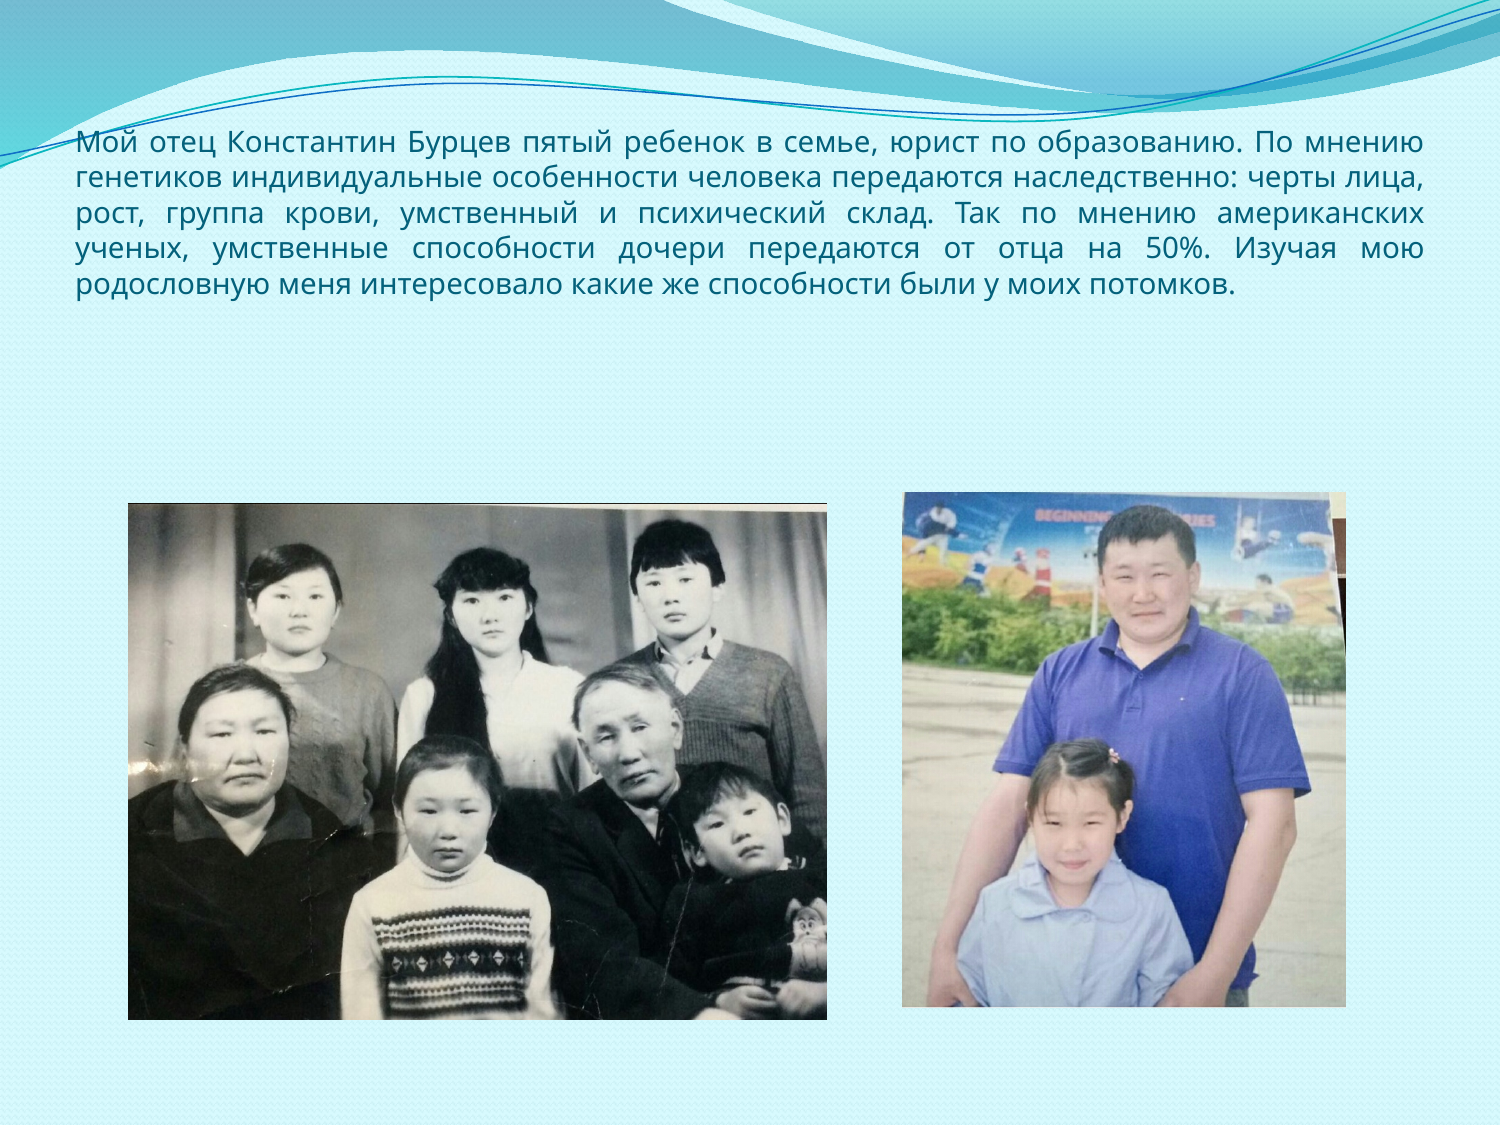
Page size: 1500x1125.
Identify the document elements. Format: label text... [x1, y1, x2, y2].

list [128, 503, 827, 1020]
title Мой отец Константин Бурцев пятый ребенок в семье, юрист по образованию. По мнению генетиков индивидуальные особенности человека передаются наследственно: черты лица, рост, группа крови, умственный и психический склад. Так по мнению американских ученых, умственные способности дочери передаются от отца на 50%. Изучая мою родословную меня интересовало какие же способности были у моих потомков. [75, 115, 1425, 303]
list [902, 491, 1346, 1008]
